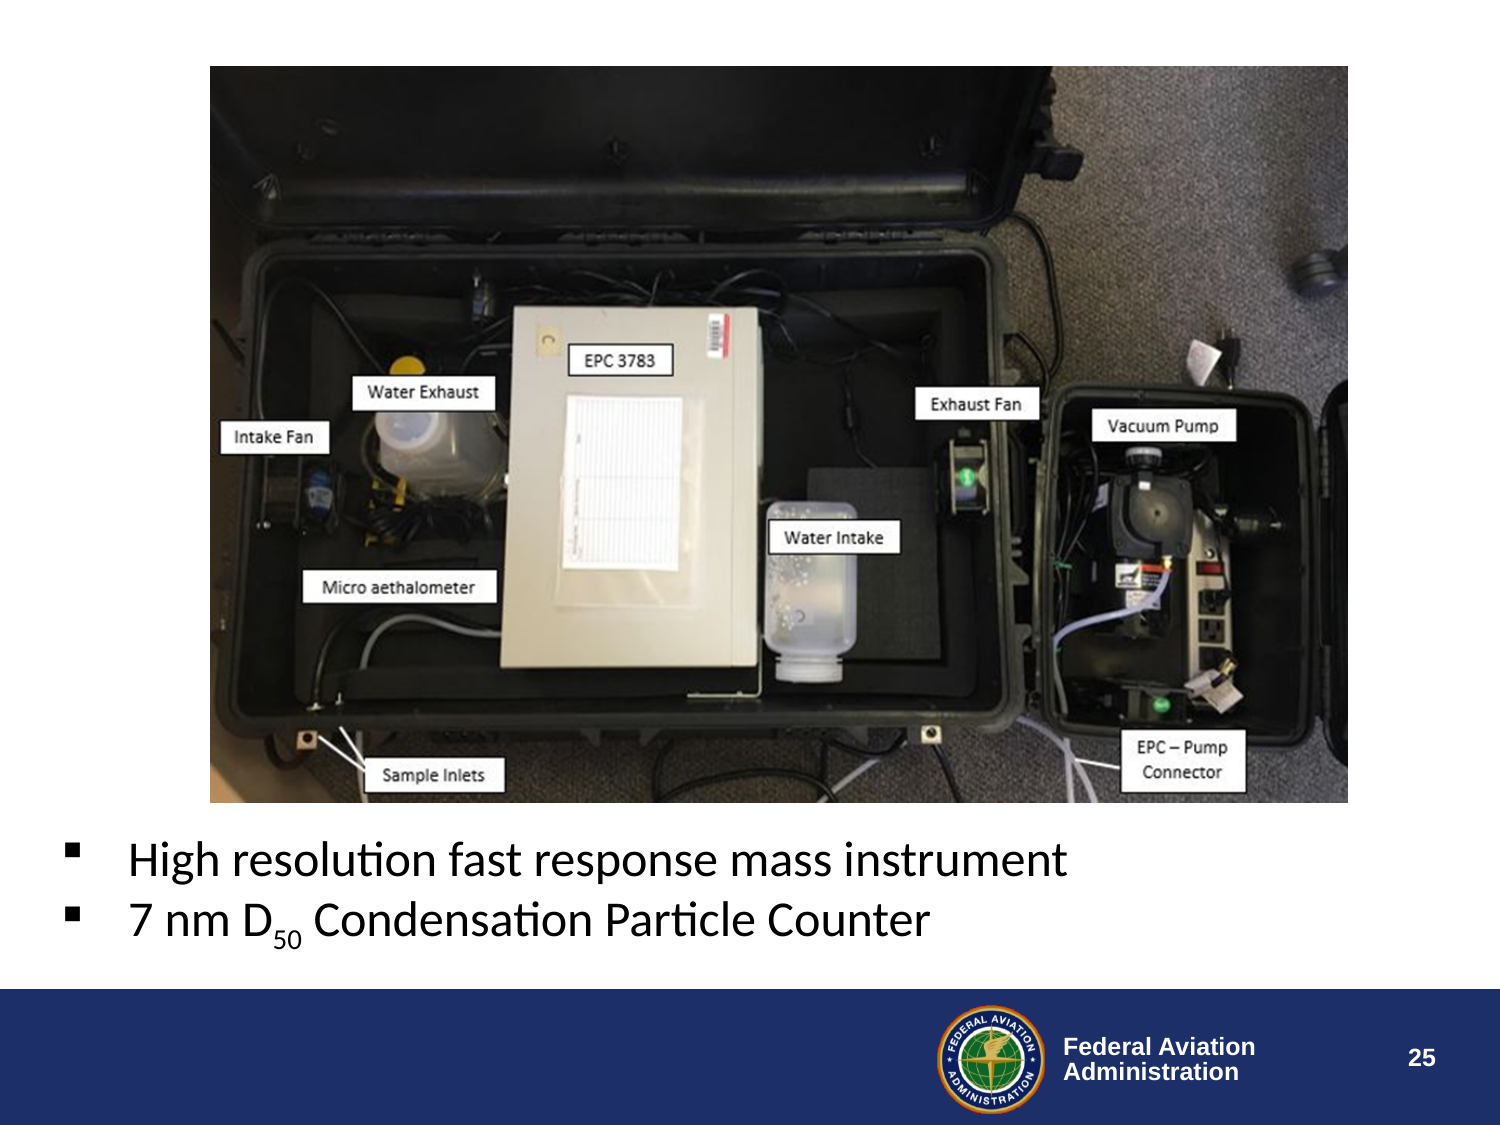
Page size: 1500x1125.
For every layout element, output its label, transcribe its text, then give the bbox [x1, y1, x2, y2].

text_box High resolution fast response mass instrument 7 nm D50 Condensation Particle Counter [46, 819, 1442, 963]
picture [210, 66, 1349, 804]
picture [936, 1004, 1045, 1114]
